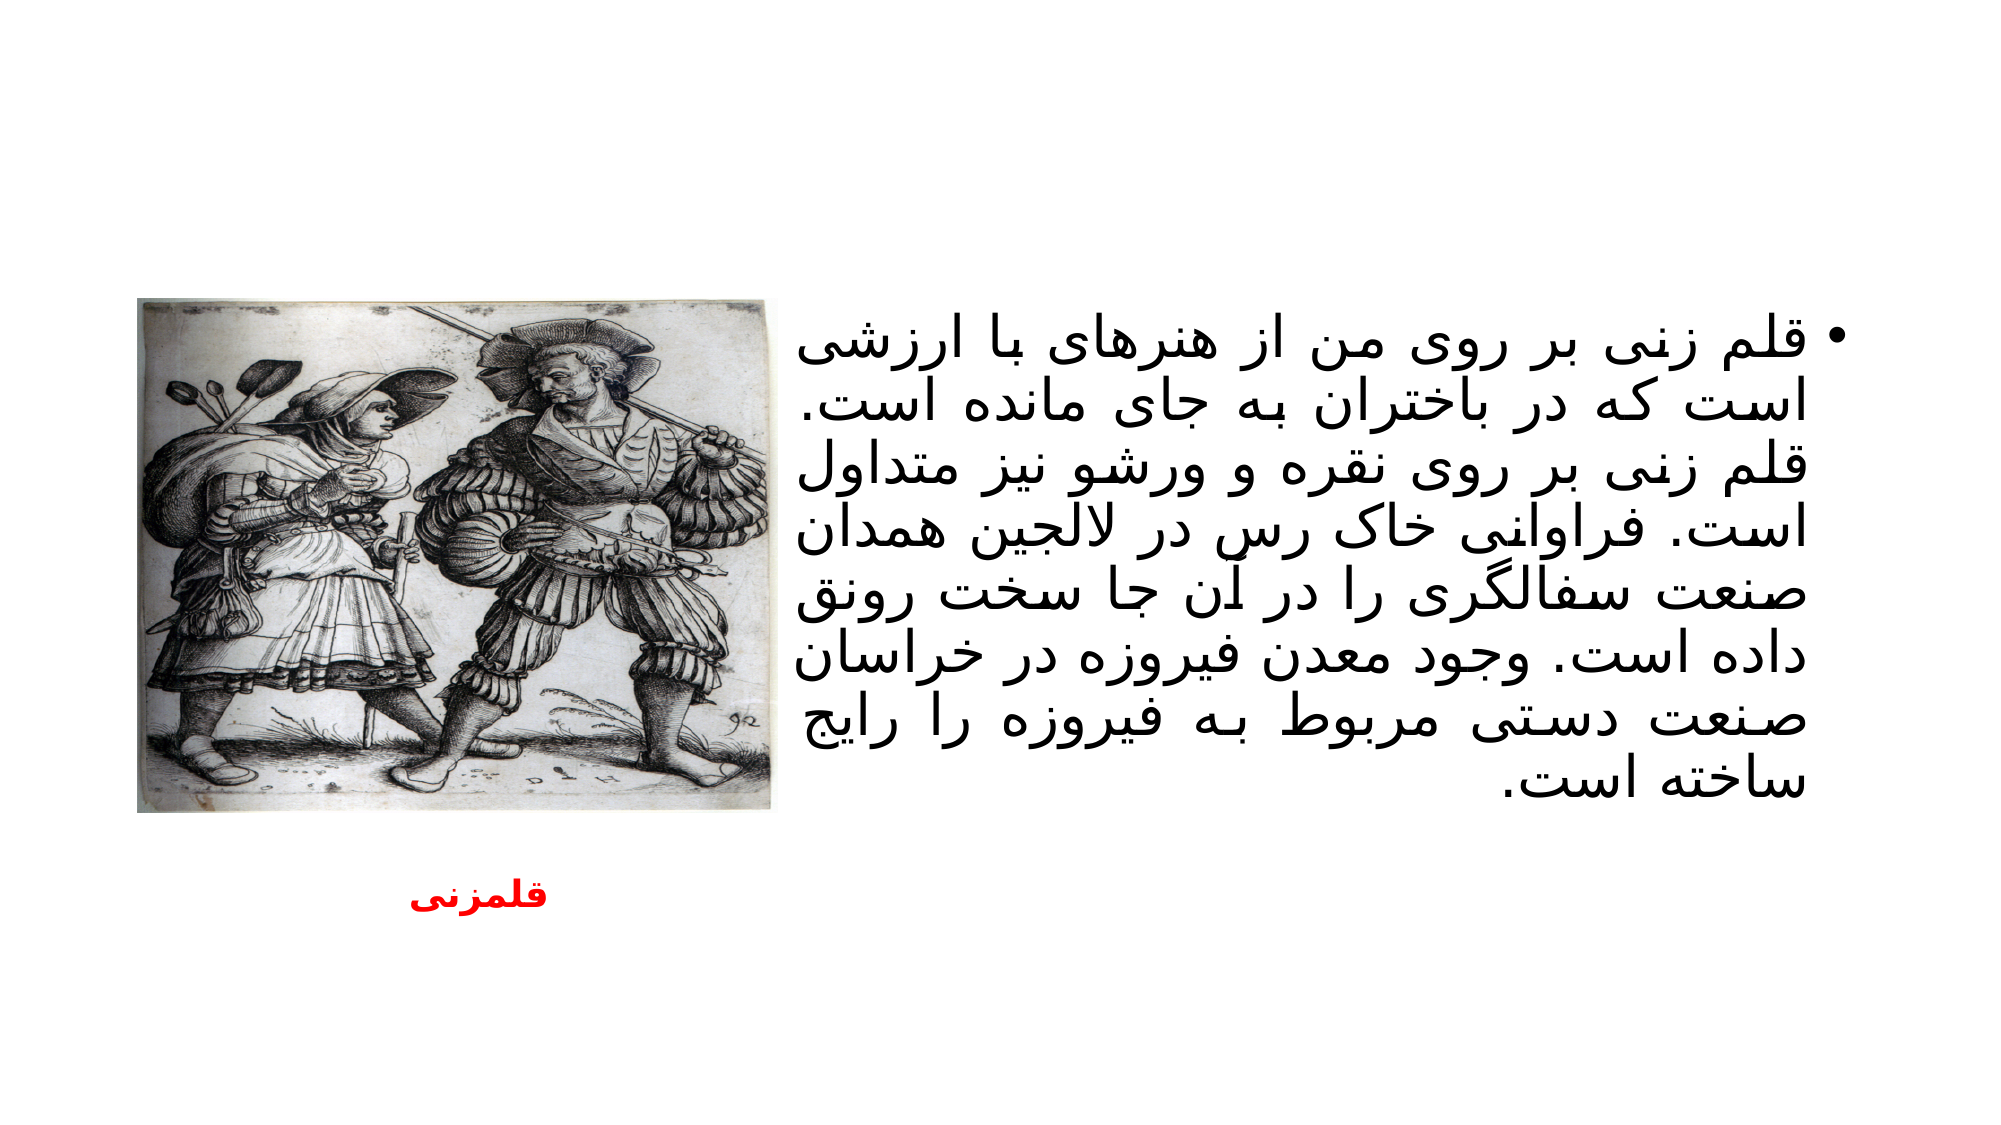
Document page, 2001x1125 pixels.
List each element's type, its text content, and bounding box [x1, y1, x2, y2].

text_box قلمزنی [378, 863, 580, 923]
picture [137, 298, 778, 813]
list قلم زنی بر روی من از هنرهای با ارزشی است که در باختران به جای مانده است. قلم زنی بر روی نقره و ورشو نیز متداول است. فراوانی خاک رس در لالجین همدان صنعت سفالگری را در آن جا سخت رونق داده است. وجود معدن فیروزه در خراسان صنعت دستی مربوط به فیروزه را رایج ساخته است. [777, 299, 1863, 1014]
